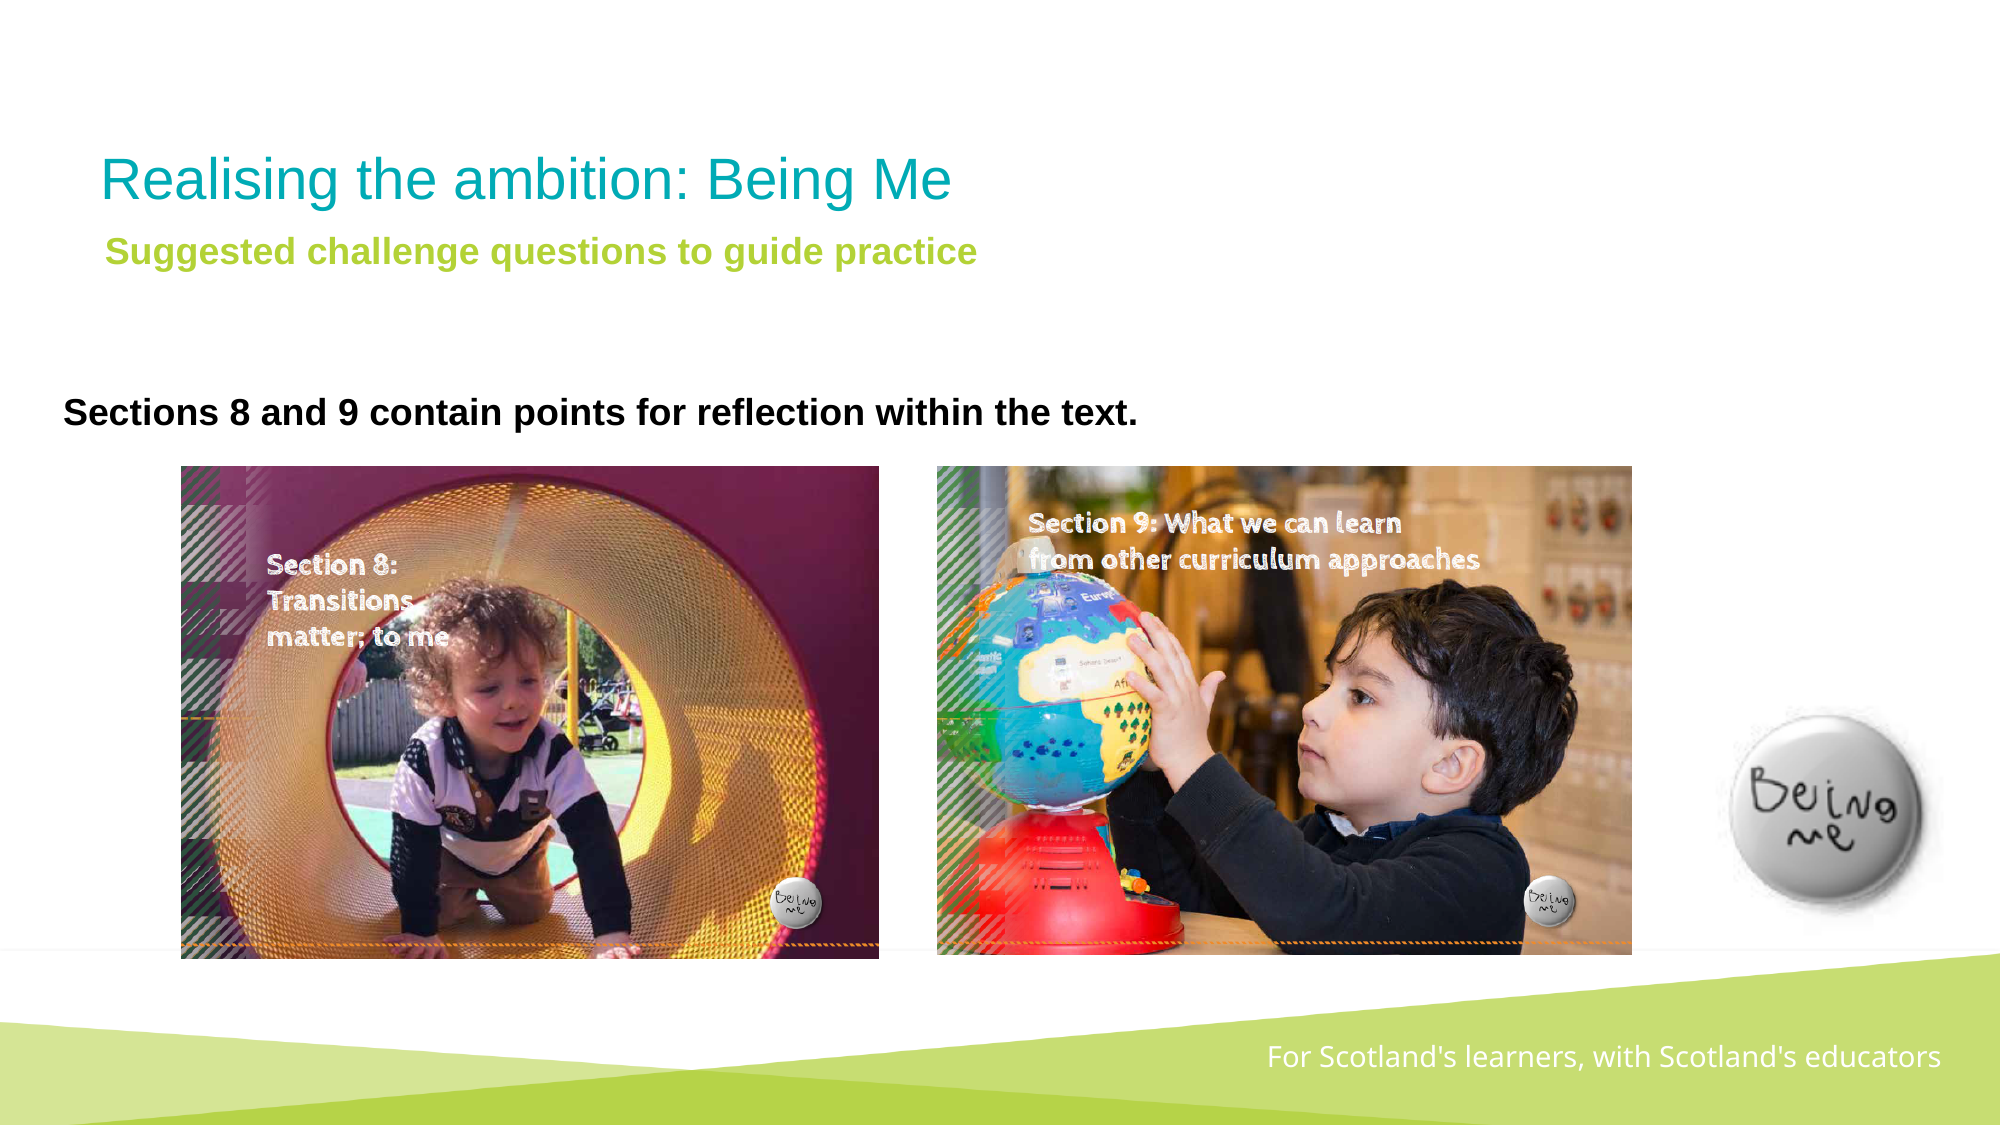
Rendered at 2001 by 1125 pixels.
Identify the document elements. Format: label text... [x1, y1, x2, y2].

text_box Realising the ambition: Being Me [85, 133, 974, 219]
text_box Sections 8 and 9 contain points for reflection within the text. [48, 380, 1554, 441]
text_box Suggested challenge questions to guide practice [89, 219, 1015, 280]
picture [1685, 673, 1971, 942]
picture [0, 465, 2000, 1125]
